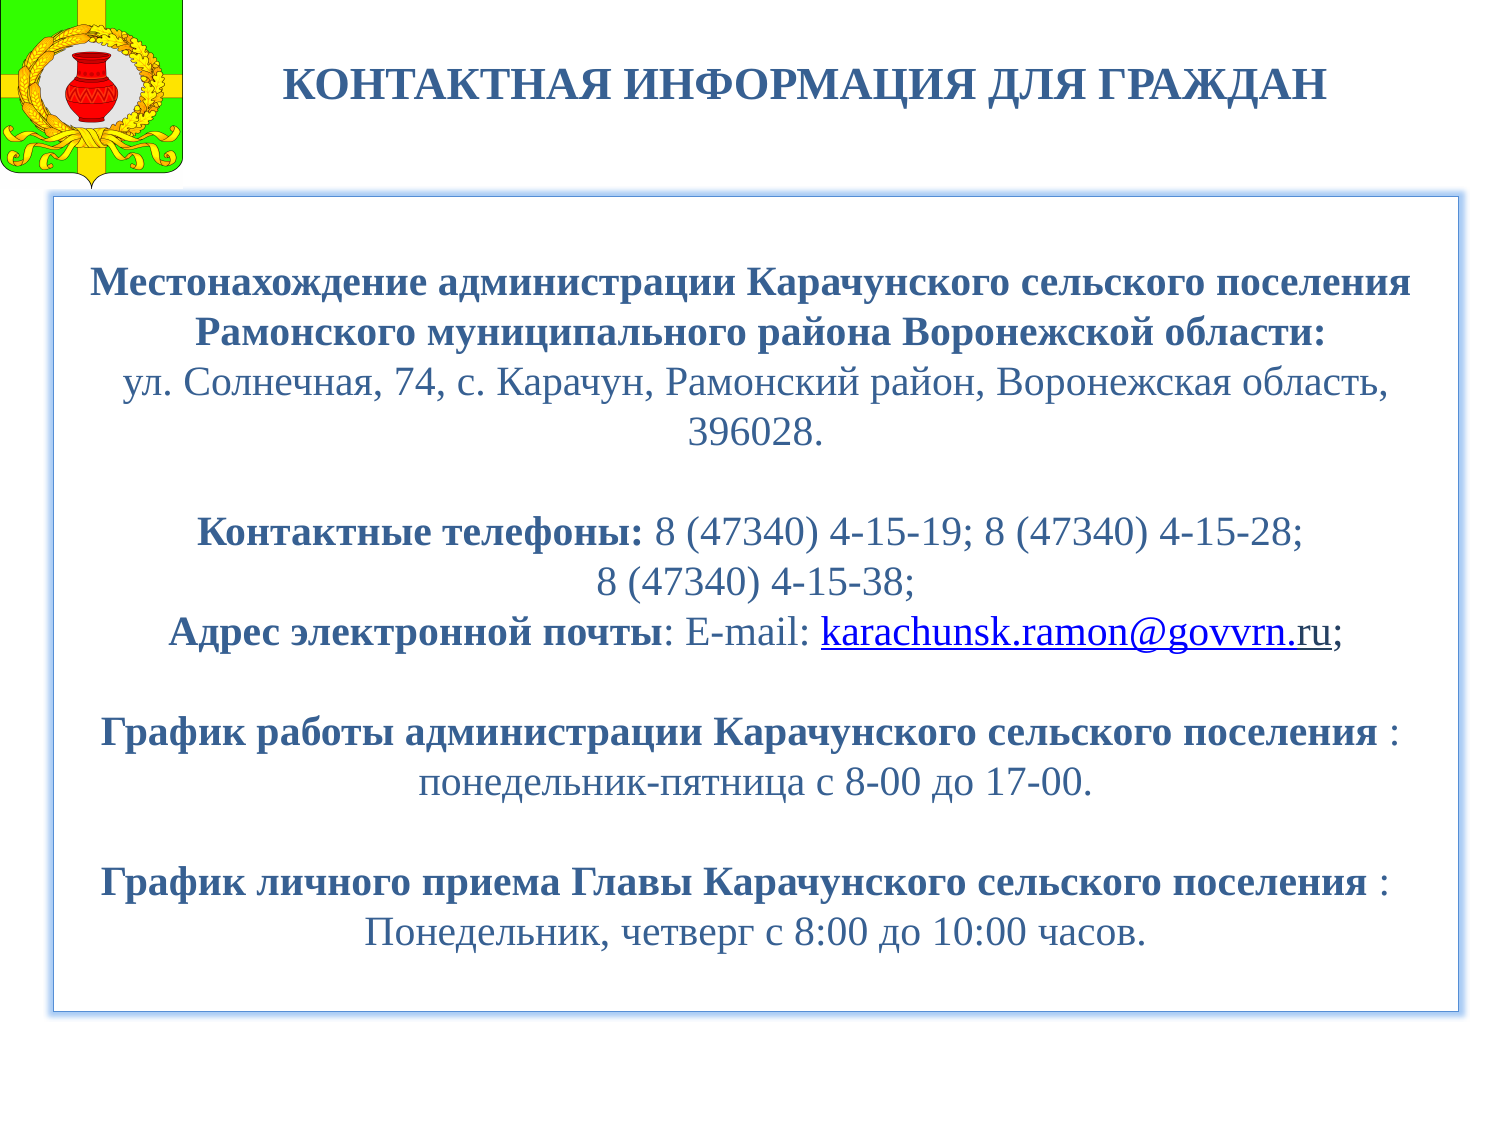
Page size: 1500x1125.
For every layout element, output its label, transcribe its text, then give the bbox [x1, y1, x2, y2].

text_box КОНТАКТНАЯ ИНФОРМАЦИЯ ДЛЯ ГРАЖДАН [234, 46, 1376, 116]
picture [0, 0, 184, 190]
text_box Местонахождение администрации Карачунского сельского поселения Рамонского муниципального района Воронежской области: ул. Солнечная, 74, с. Карачун, Рамонский район, Воронежская область, 396028. Контактные телефоны: 8 (47340) 4-15-19; 8 (47340) 4-15-28; 8 (47340) 4-15-38; Адрес электронной почты: Е-mail: karachunsk.ramon@govvrn.ru; График работы администрации Карачунского сельского поселения : понедельник-пятница с 8-00 до 17-00. График личного приема Главы Карачунского сельского поселения : Понедельник, четверг с 8:00 до 10:00 часов. [53, 196, 1459, 1012]
